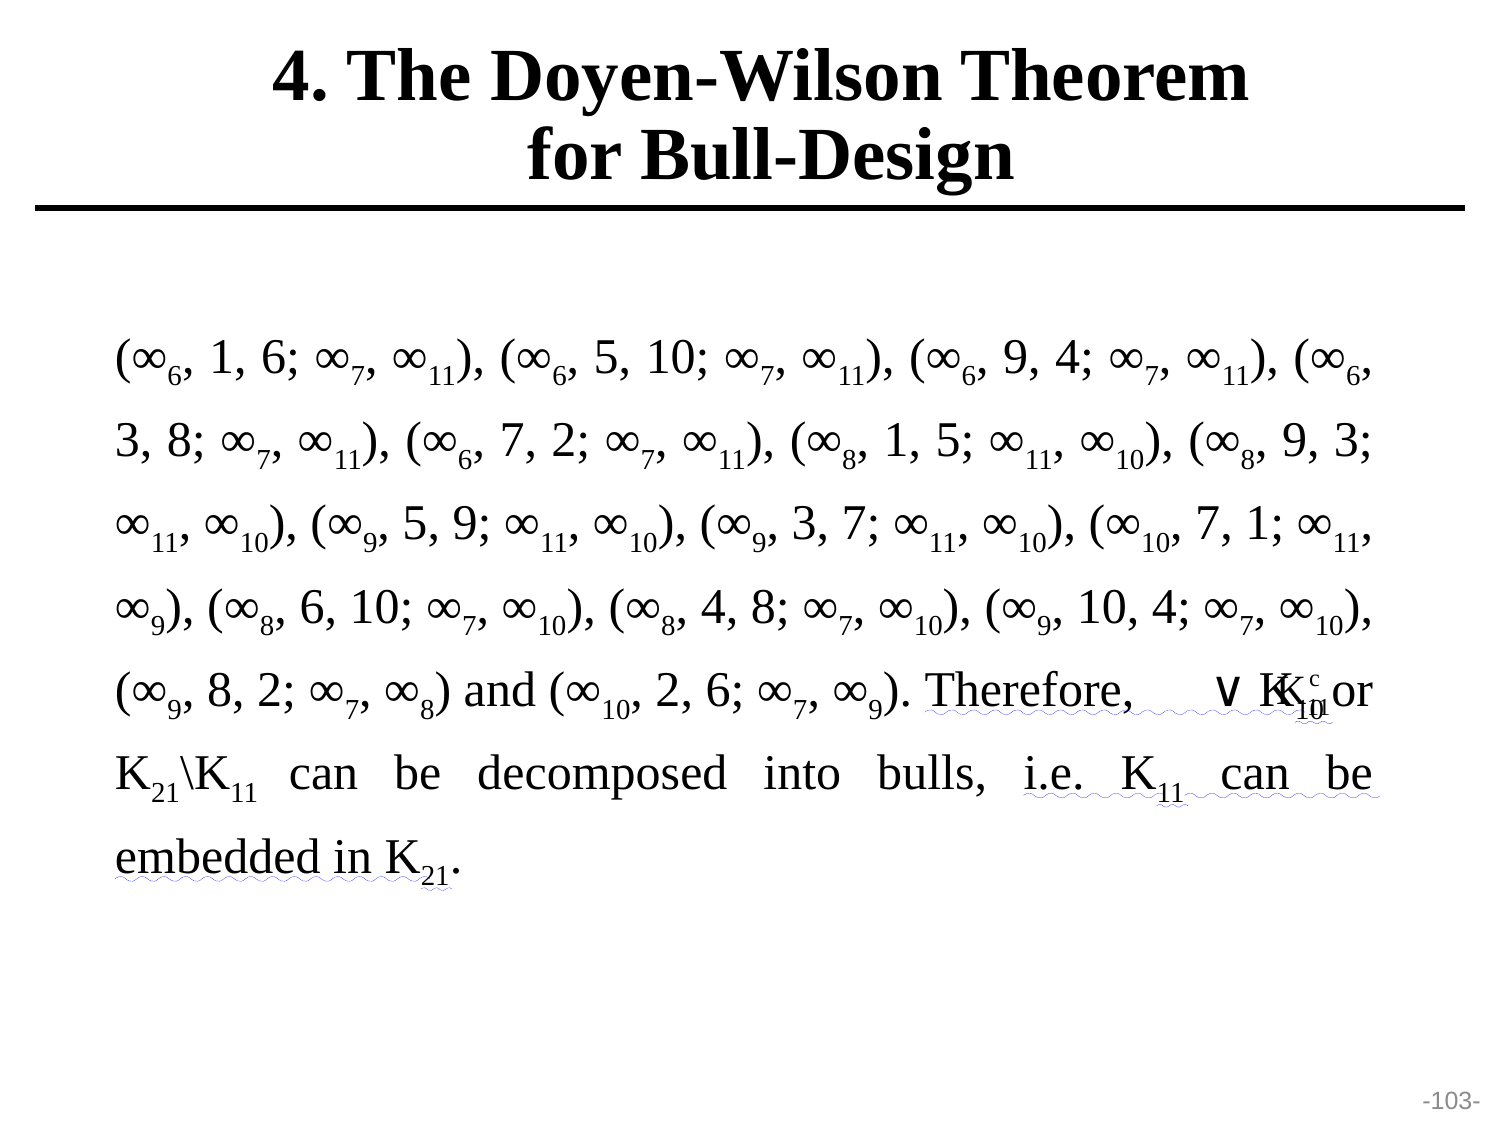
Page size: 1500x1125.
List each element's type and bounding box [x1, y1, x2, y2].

slide_number [1387, 1069, 1496, 1125]
text_box [112, 54, 1412, 203]
text_box [100, 300, 1388, 899]
